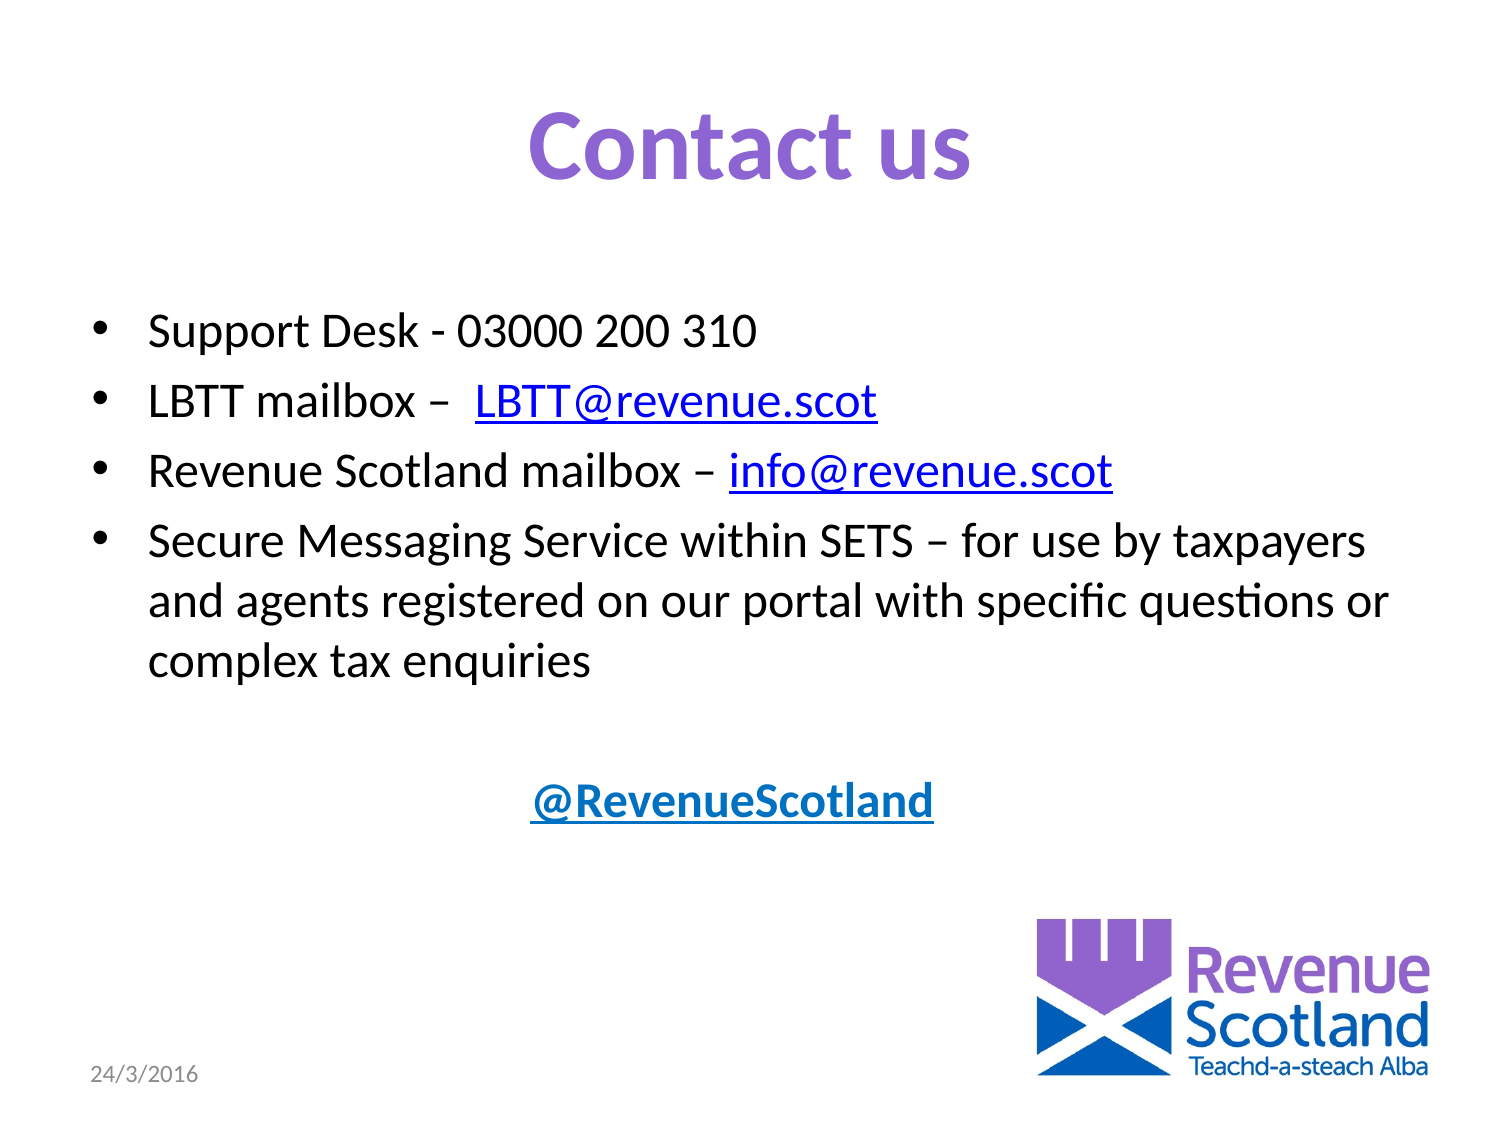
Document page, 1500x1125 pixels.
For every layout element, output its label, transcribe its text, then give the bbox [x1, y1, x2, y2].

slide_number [75, 1042, 425, 1103]
list Support Desk - 03000 200 310 LBTT mailbox – LBTT@revenue.scot Revenue Scotland mailbox – info@revenue.scot Secure Messaging Service within SETS – for use by taxpayers and agents registered on our portal with specific questions or complex tax enquiries @RevenueScotland [76, 219, 1427, 994]
picture [987, 869, 1479, 1125]
title Contact us [75, 45, 1425, 233]
